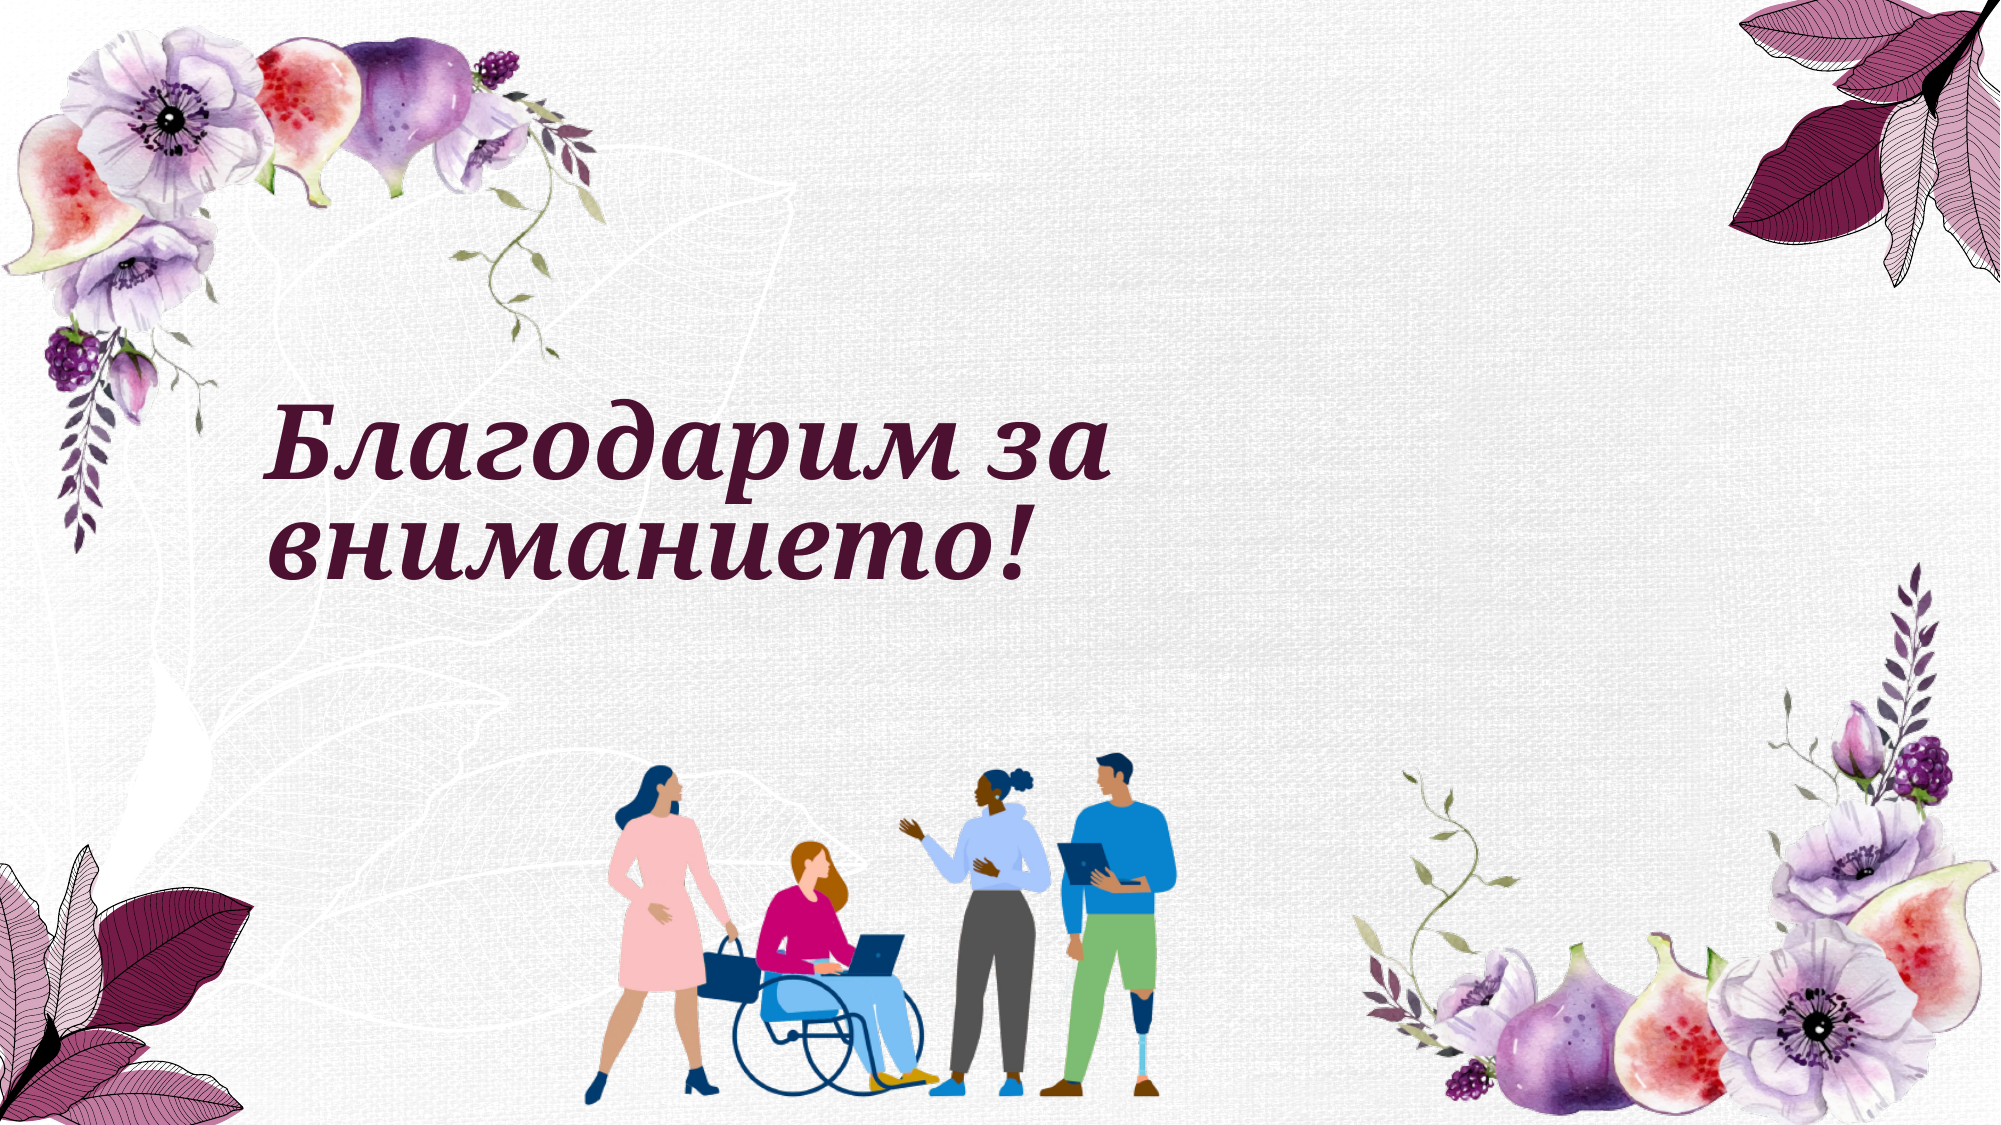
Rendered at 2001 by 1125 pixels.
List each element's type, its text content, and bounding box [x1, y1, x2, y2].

picture [0, 24, 607, 555]
title Благодарим за вниманието! [245, 349, 1869, 650]
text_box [0, 753, 335, 1125]
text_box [1648, 0, 2000, 379]
picture [1351, 562, 2000, 1125]
picture [532, 689, 1233, 1125]
